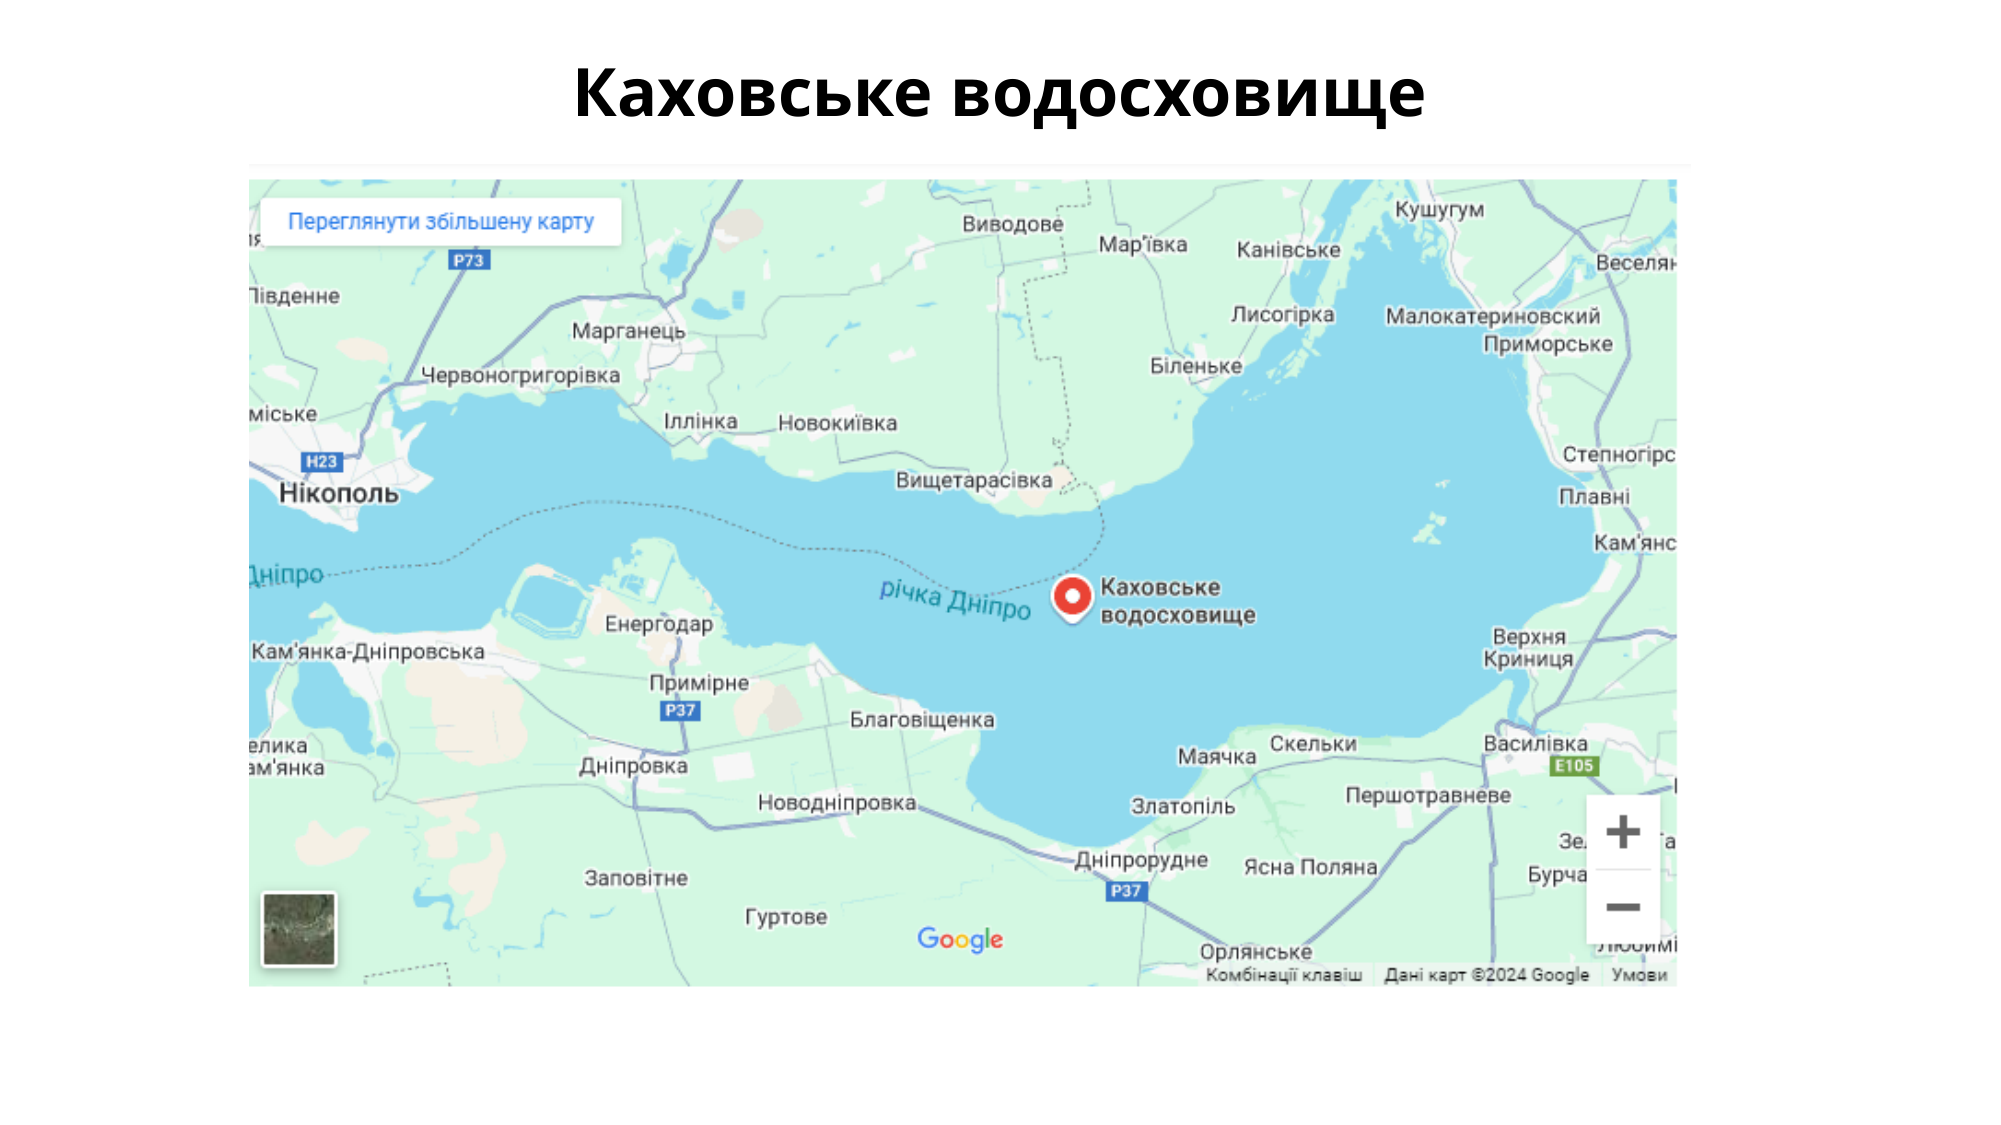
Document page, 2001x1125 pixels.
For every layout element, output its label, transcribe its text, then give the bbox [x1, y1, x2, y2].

text_box Каховське водосховище [499, 42, 1501, 138]
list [248, 163, 1692, 1005]
